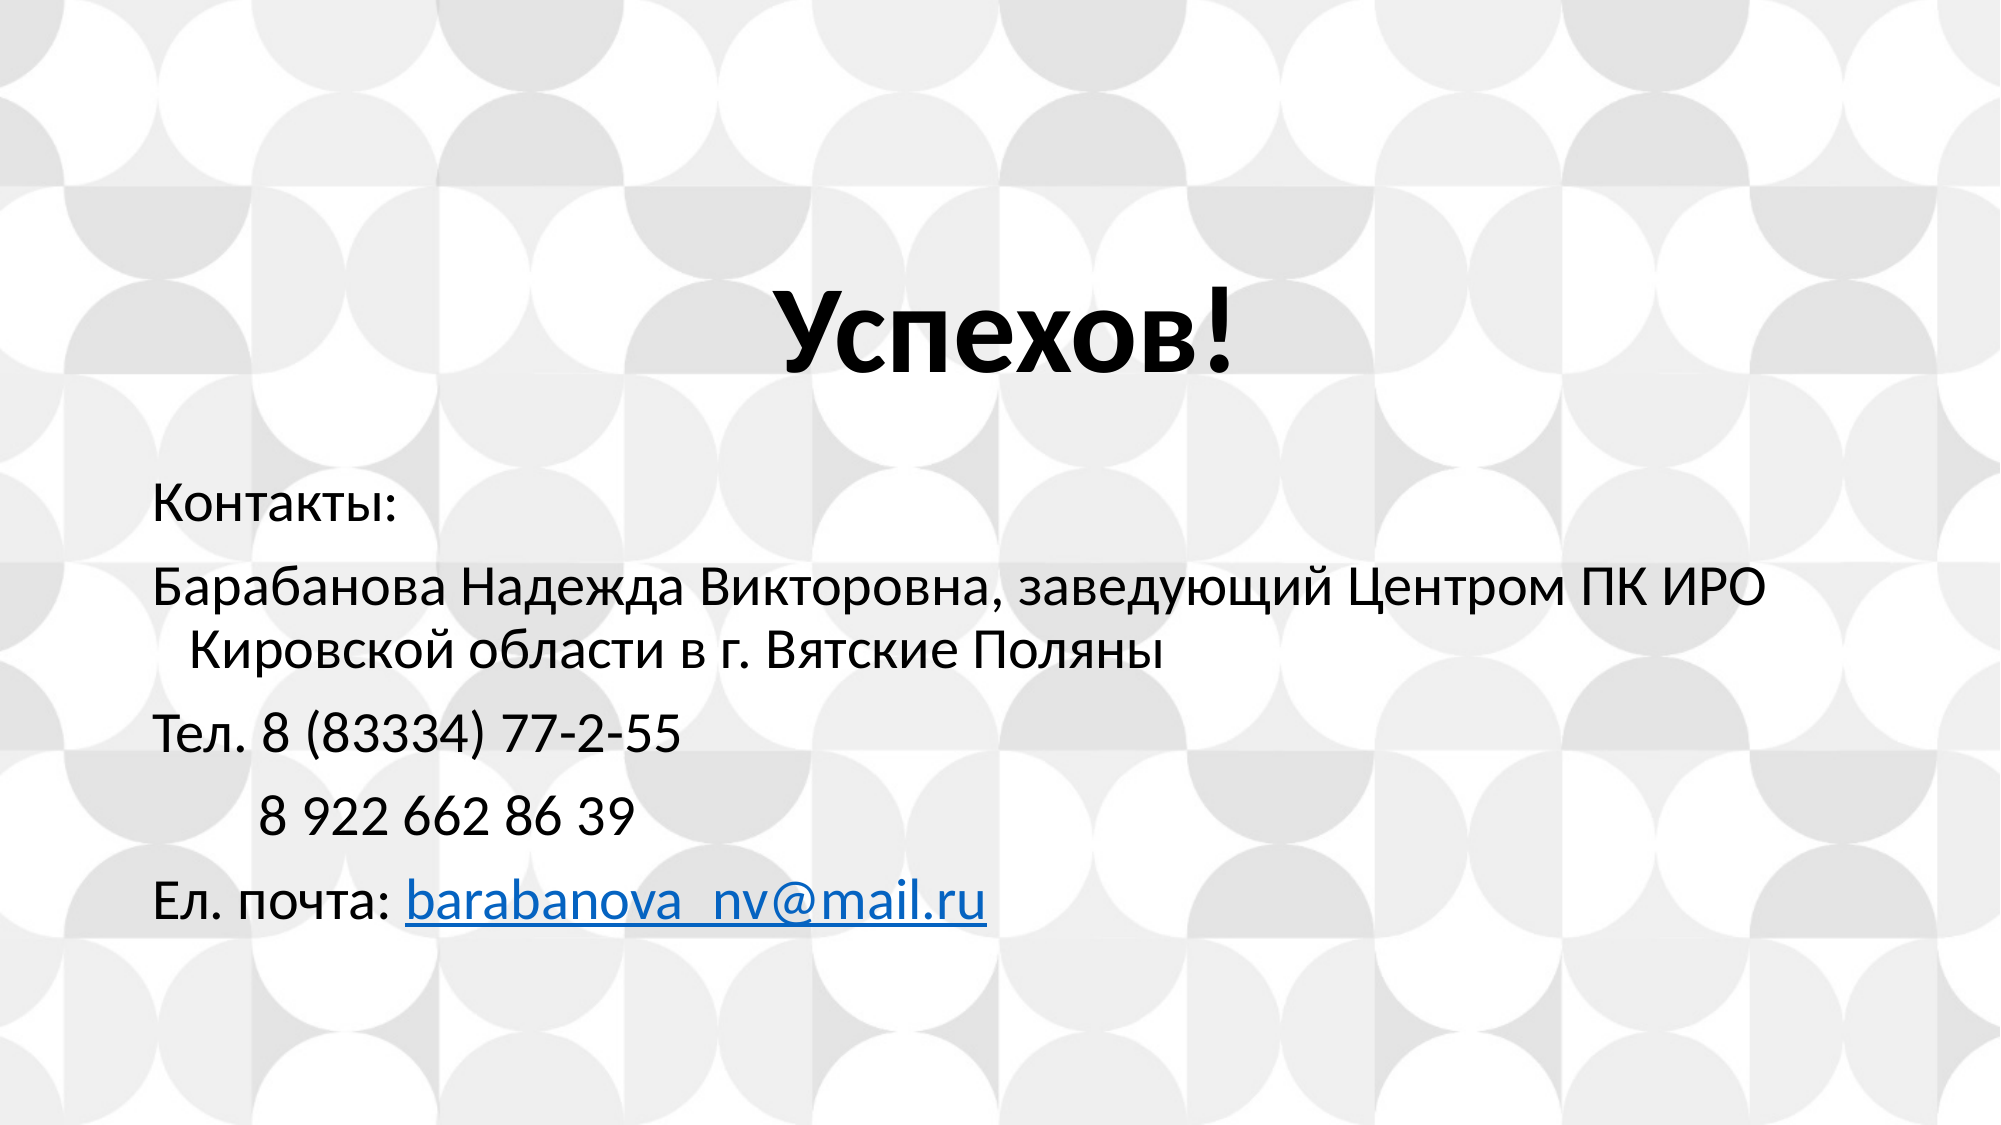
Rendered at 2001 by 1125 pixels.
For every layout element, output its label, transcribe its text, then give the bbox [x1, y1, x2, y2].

list Контакты: Барабанова Надежда Викторовна, заведующий Центром ПК ИРО Кировской области в г. Вятские Поляны Тел. 8 (83334) 77-2-55 8 922 662 86 39 Ел. почта: barabanova_nv@mail.ru [137, 463, 1863, 1014]
title Успехов! [144, 223, 1870, 441]
picture [0, 0, 2000, 1125]
text_box [531, 761, 1932, 1050]
